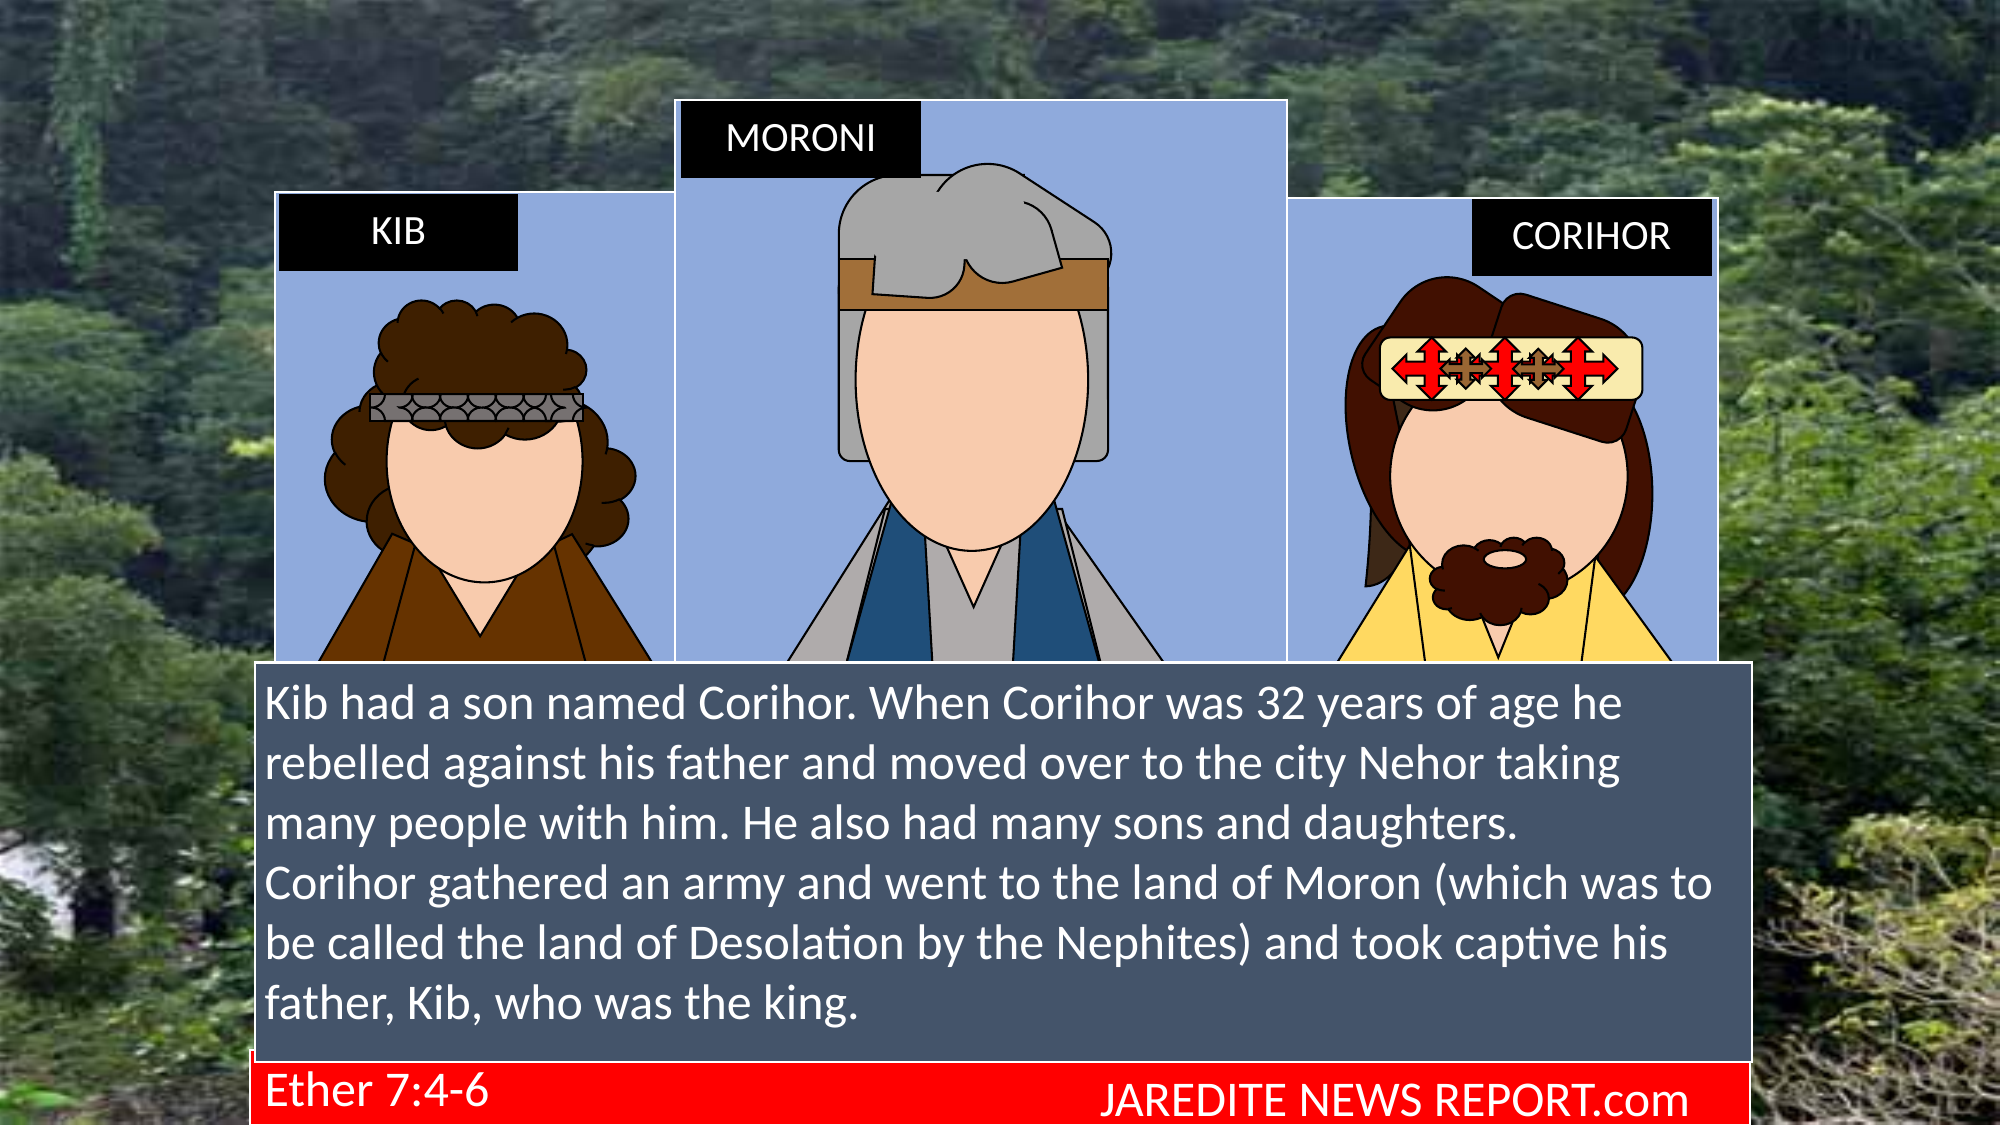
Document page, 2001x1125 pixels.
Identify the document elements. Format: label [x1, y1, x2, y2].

text_box [0, 0, 2000, 1125]
